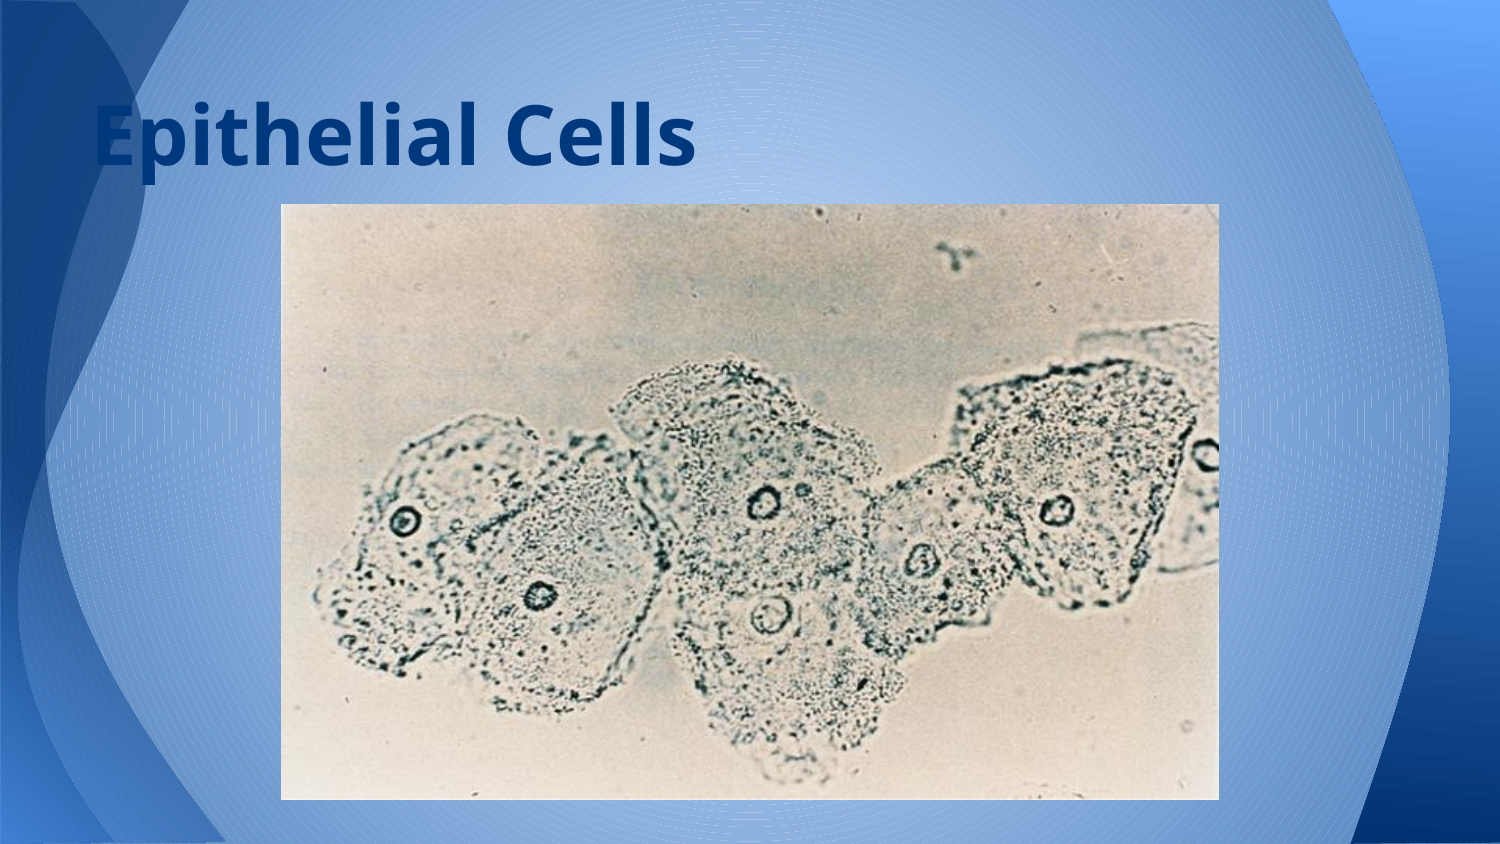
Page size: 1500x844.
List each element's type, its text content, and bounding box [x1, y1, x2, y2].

picture [281, 203, 1219, 800]
title Epithelial Cells [75, 33, 1425, 197]
